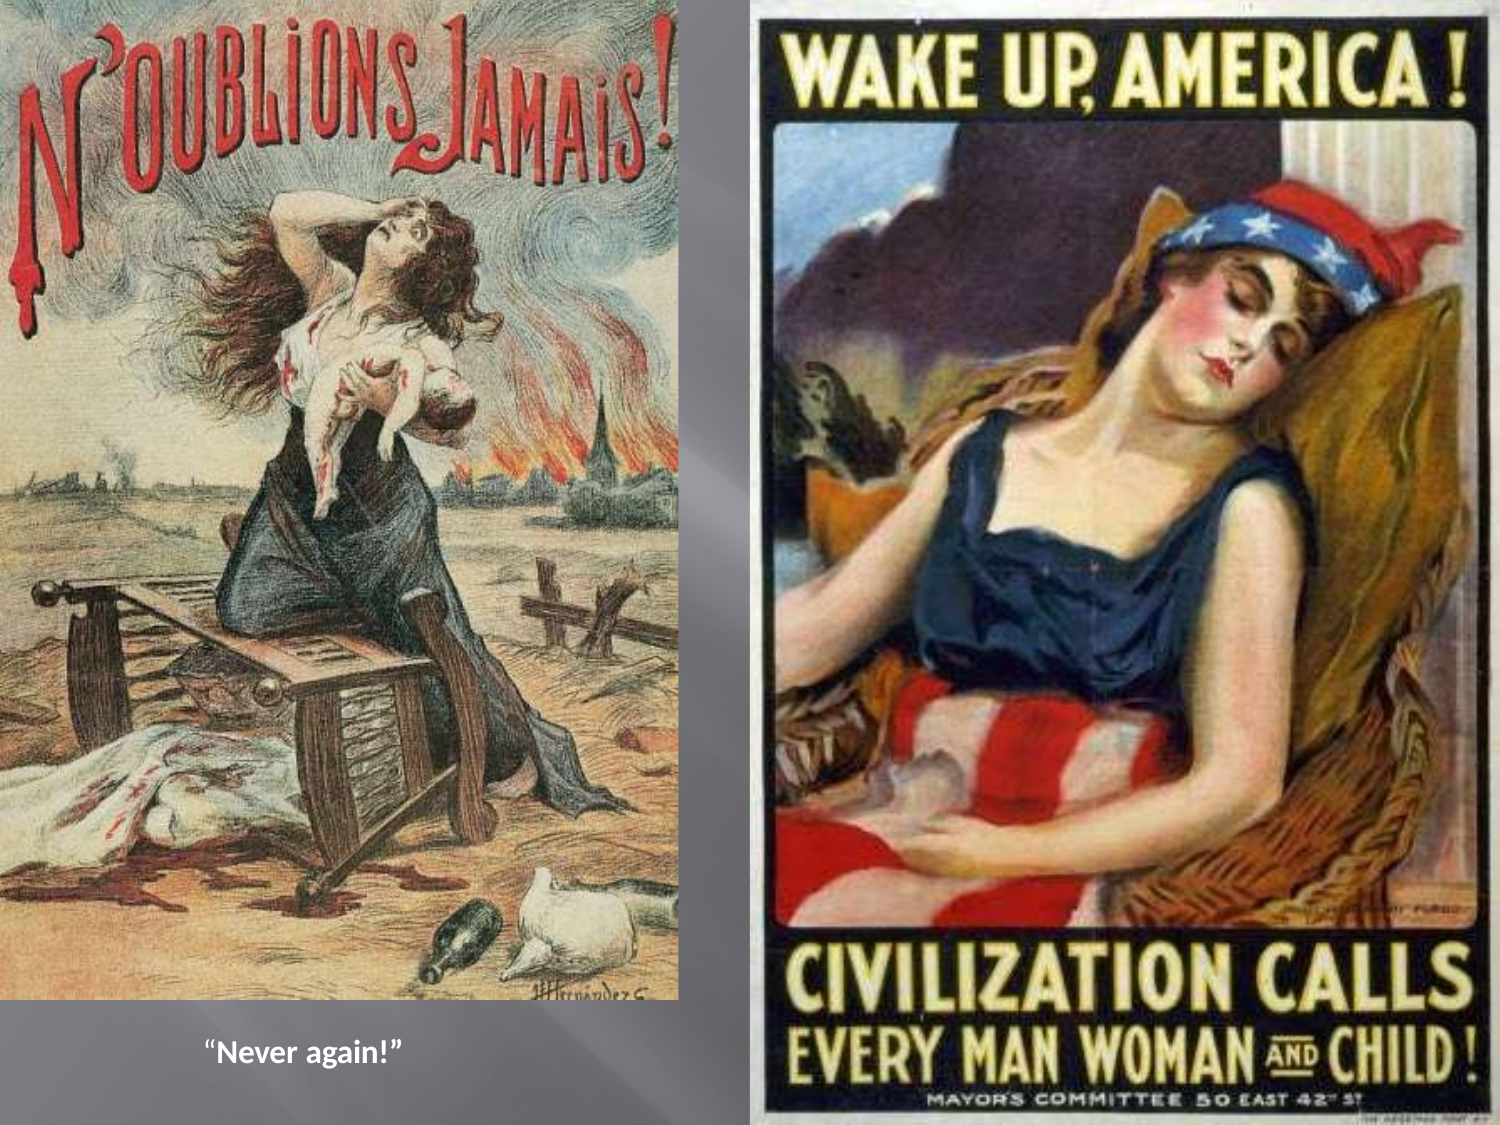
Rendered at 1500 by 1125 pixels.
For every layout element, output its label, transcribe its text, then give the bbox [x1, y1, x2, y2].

text_box [0, 0, 679, 1000]
text_box [749, 0, 1500, 1125]
text_box “Never again!” [200, 1028, 409, 1071]
